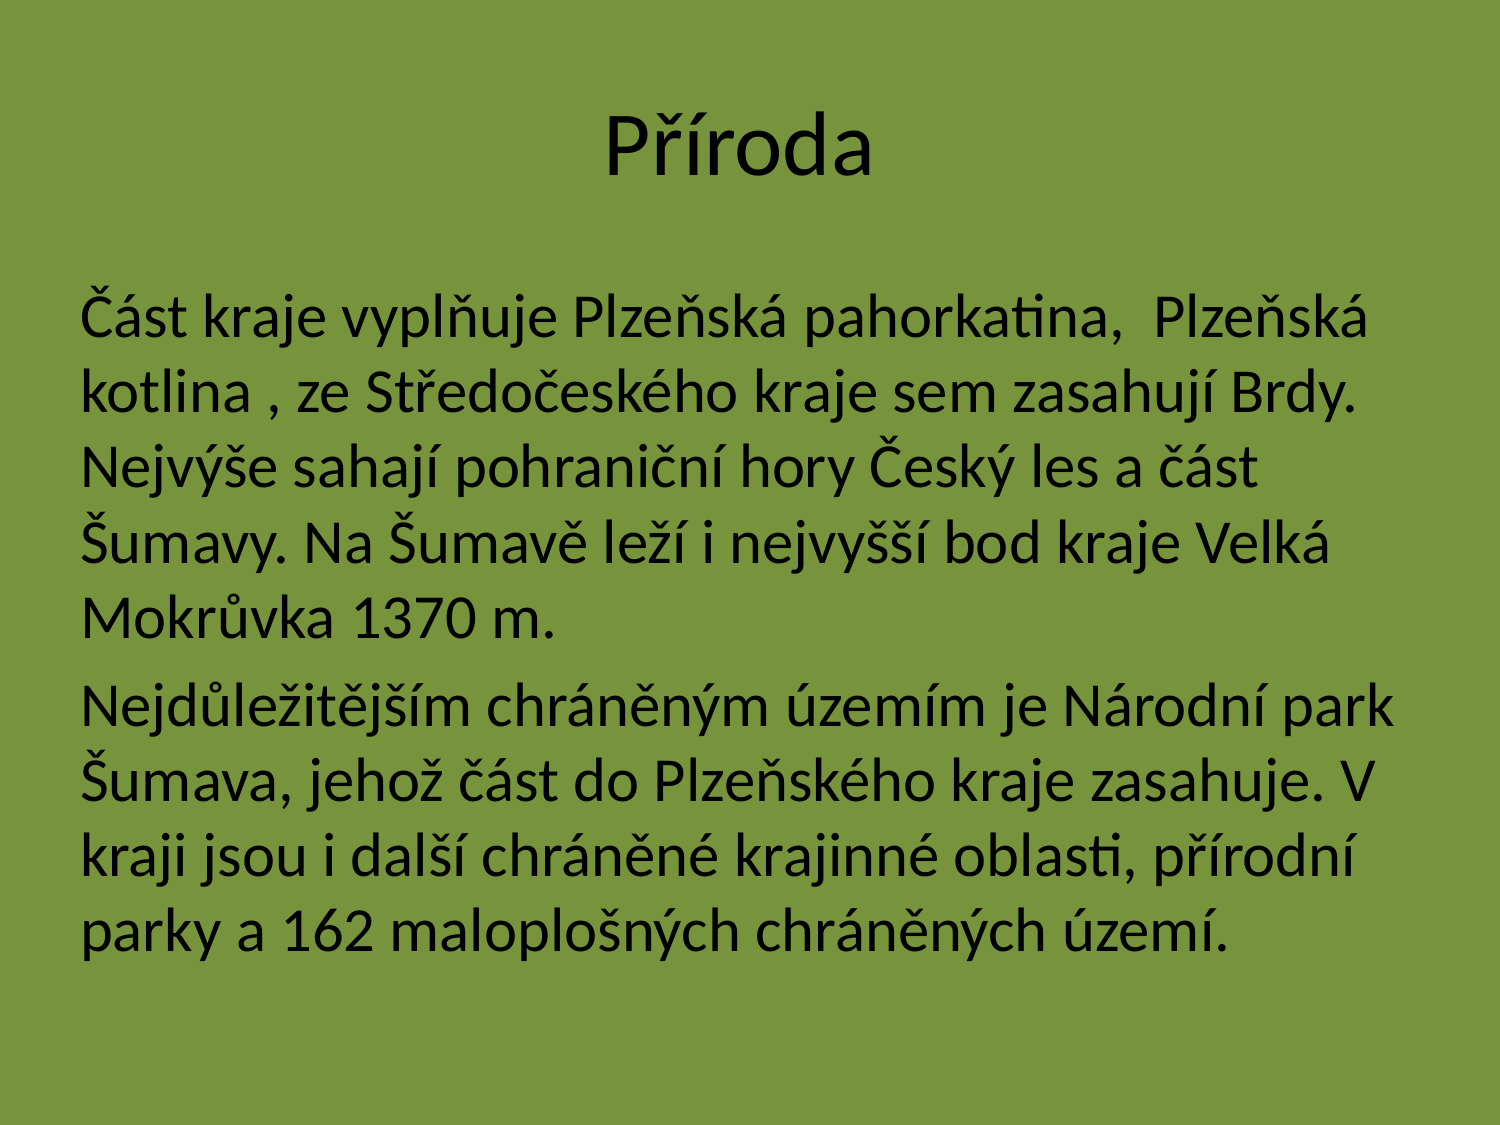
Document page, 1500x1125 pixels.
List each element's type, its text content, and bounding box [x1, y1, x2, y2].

title Příroda [75, 45, 1425, 233]
list Část kraje vyplňuje Plzeňská pahorkatina, Plzeňská kotlina , ze Středočeského kraje sem zasahují Brdy. Nejvýše sahají pohraniční hory Český les a část Šumavy. Na Šumavě leží i nejvyšší bod kraje Velká Mokrůvka 1370 m. Nejdůležitějším chráněným územím je Národní park Šumava, jehož část do Plzeňského kraje zasahuje. V kraji jsou i další chráněné krajinné oblasti, přírodní parky a 162 maloplošných chráněných území. [64, 267, 1415, 1125]
